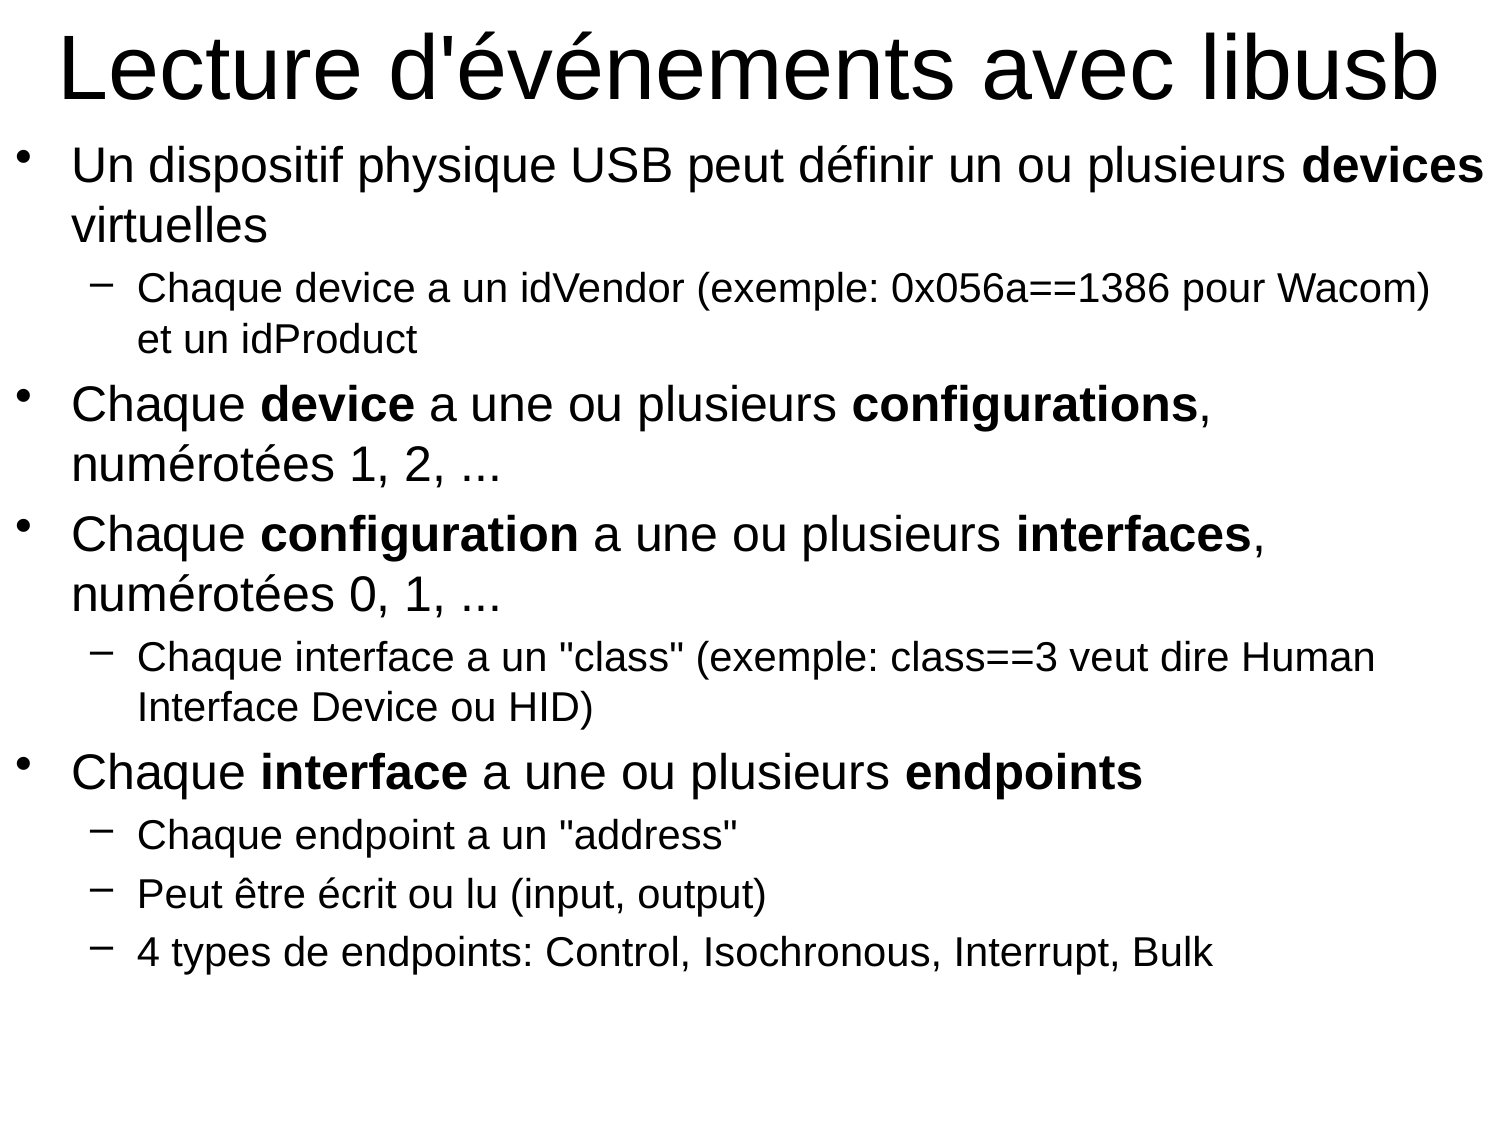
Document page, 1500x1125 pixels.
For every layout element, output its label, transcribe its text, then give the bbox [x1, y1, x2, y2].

list Un dispositif physique USB peut définir un ou plusieurs devices virtuelles Chaque device a un idVendor (exemple: 0x056a==1386 pour Wacom) et un idProduct Chaque device a une ou plusieurs configurations, numérotées 1, 2, ... Chaque configuration a une ou plusieurs interfaces, numérotées 0, 1, ... Chaque interface a un "class" (exemple: class==3 veut dire Human Interface Device ou HID) Chaque interface a une ou plusieurs endpoints Chaque endpoint a un "address" Peut être écrit ou lu (input, output) 4 types de endpoints: Control, Isochronous, Interrupt, Bulk [0, 125, 1500, 1005]
title Lecture d'événements avec libusb [0, 0, 1500, 125]
